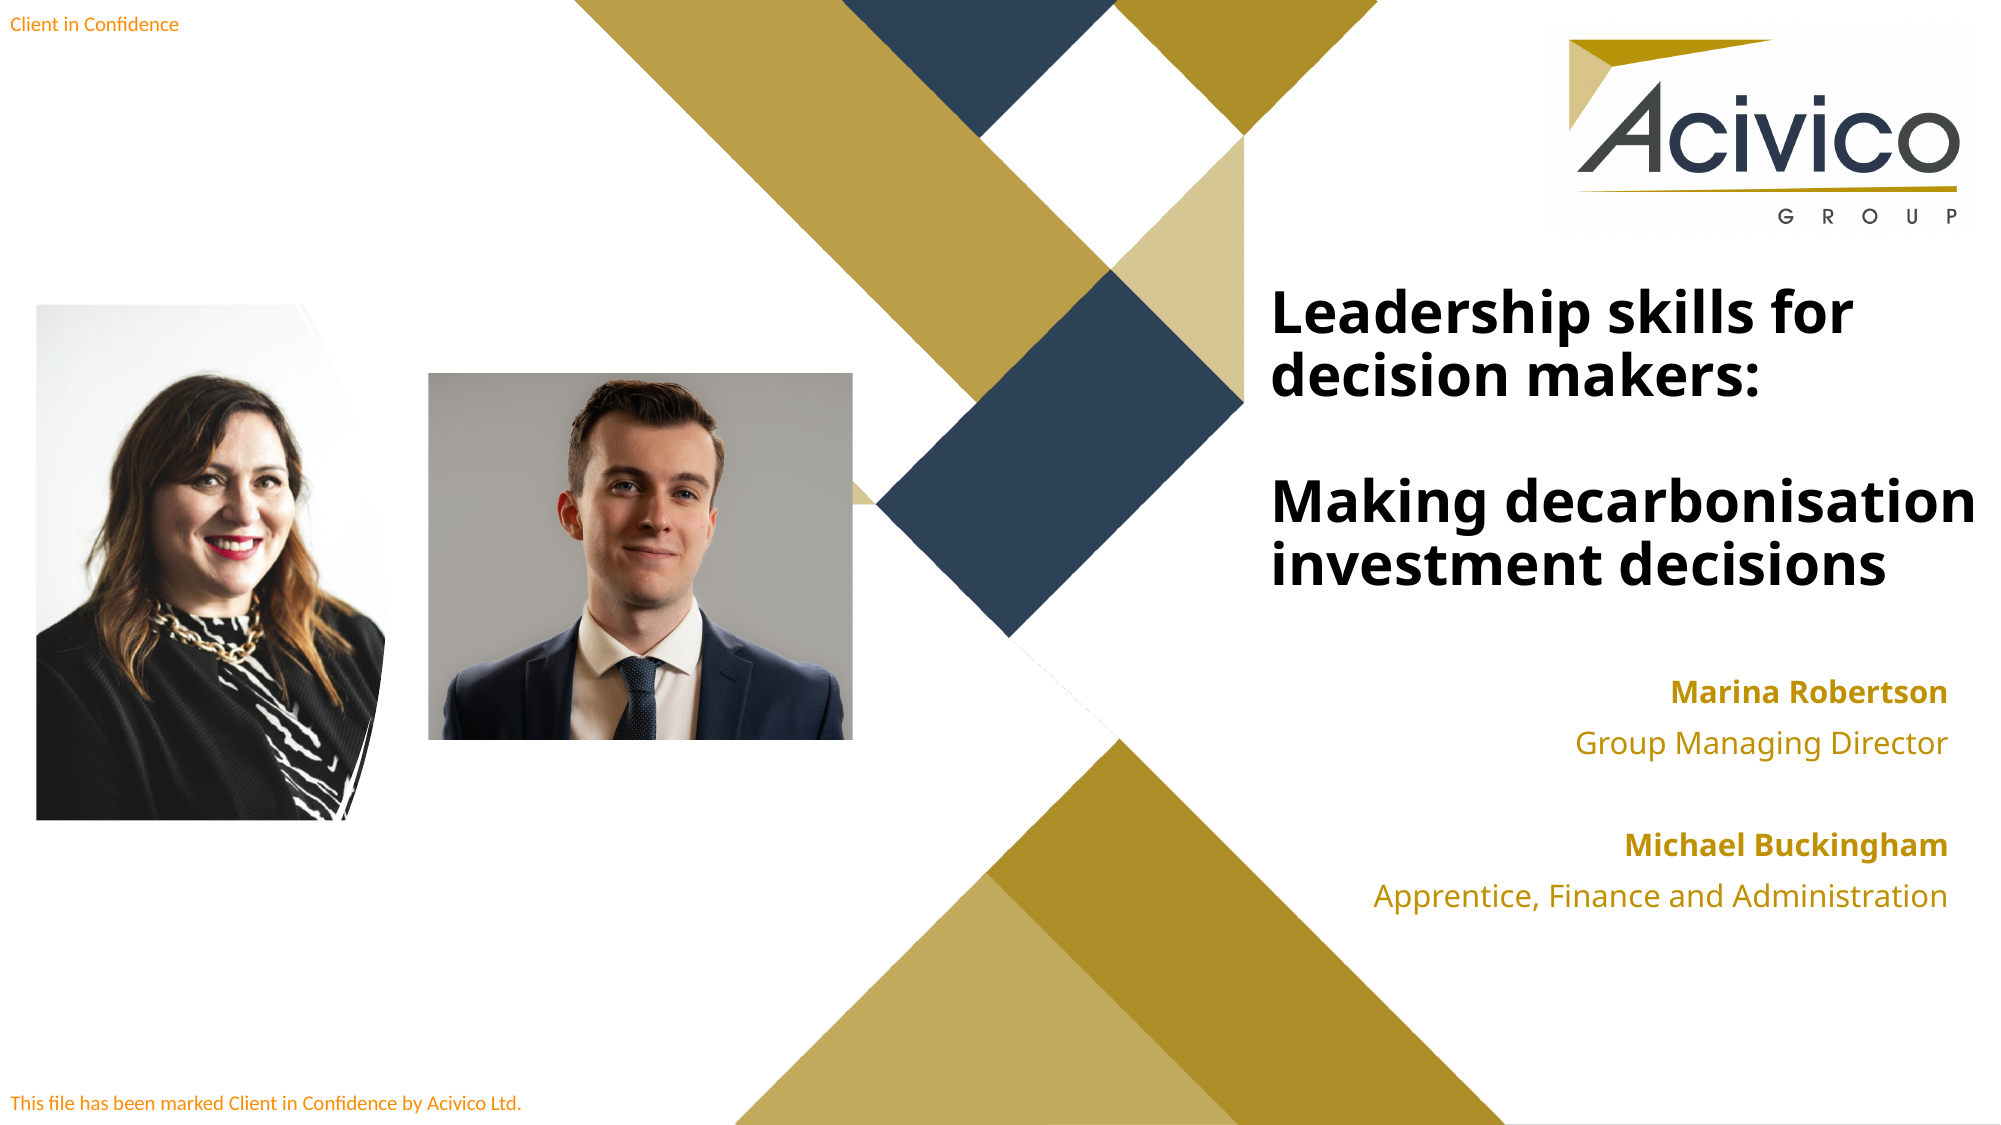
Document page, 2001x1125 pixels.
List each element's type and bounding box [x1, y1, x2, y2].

picture [428, 0, 2000, 1125]
picture [36, 304, 387, 821]
